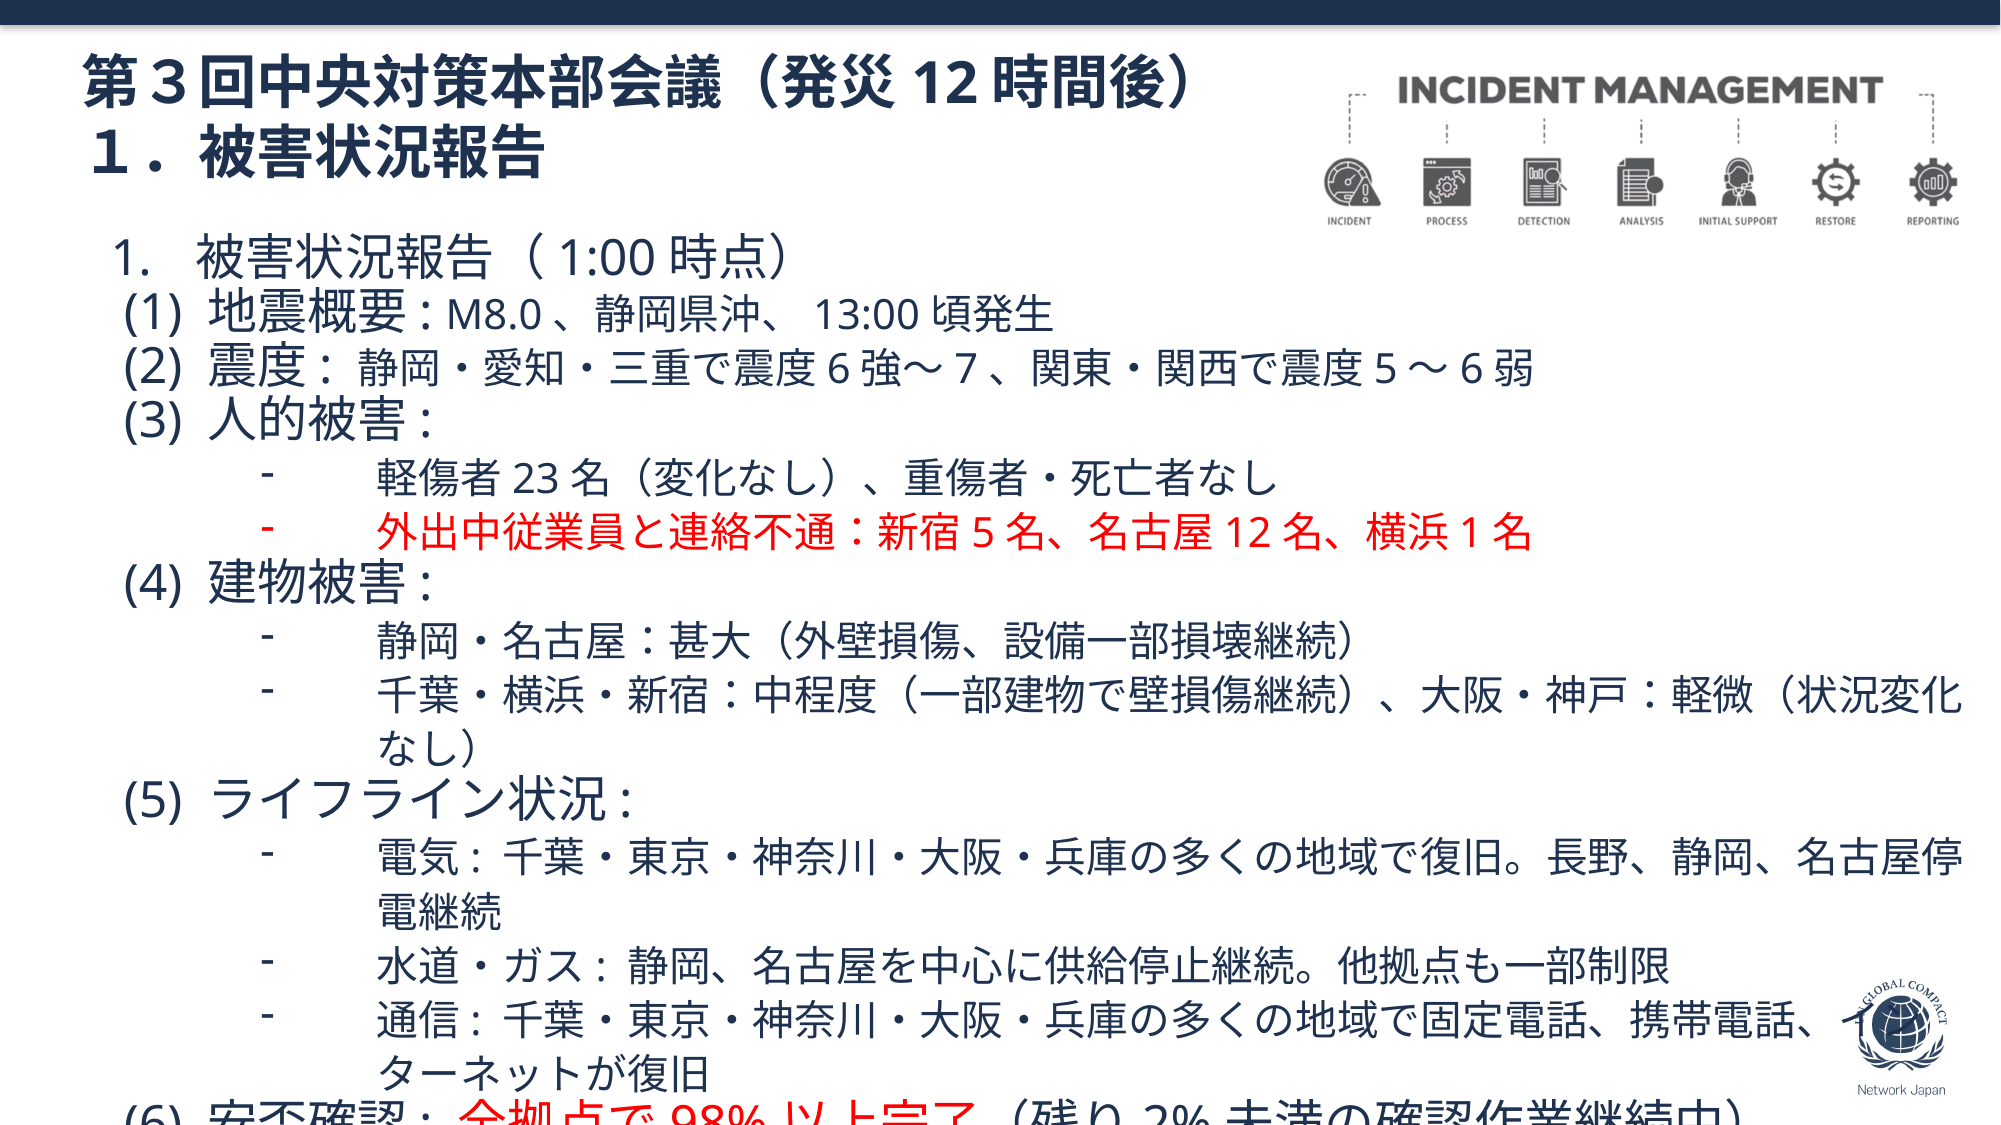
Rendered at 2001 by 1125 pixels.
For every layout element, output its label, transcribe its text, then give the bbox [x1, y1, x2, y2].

text_box 被害状況報告（1:00時点） (1) 地震概要: M8.0、静岡県沖、13:00頃発生 (2) 震度: 静岡・愛知・三重で震度6強〜7、関東・関西で震度5〜6弱 (3) 人的被害: 軽傷者23名（変化なし）、重傷者・死亡者なし 外出中従業員と連絡不通：新宿5名、名古屋12名、横浜1名 (4) 建物被害: 静岡・名古屋：甚大（外壁損傷、設備一部損壊継続） 千葉・横浜・新宿：中程度（一部建物で壁損傷継続）、大阪・神戸：軽微（状況変化なし） (5) ライフライン状況: 電気: 千葉・東京・神奈川・大阪・兵庫の多くの地域で復旧。長野、静岡、名古屋停電継続 水道・ガス: 静岡、名古屋を中心に供給停止継続。他拠点も一部制限 通信: 千葉・東京・神奈川・大阪・兵庫の多くの地域で固定電話、携帯電話、インターネットが復旧 (6) 安否確認: 全拠点で98%以上完了（残り2%未満の確認作業継続中） [95, 223, 1986, 1125]
picture [1282, 37, 2000, 254]
title 第３回中央対策本部会議（発災12時間後） １．被害状況報告 [66, 37, 1281, 232]
